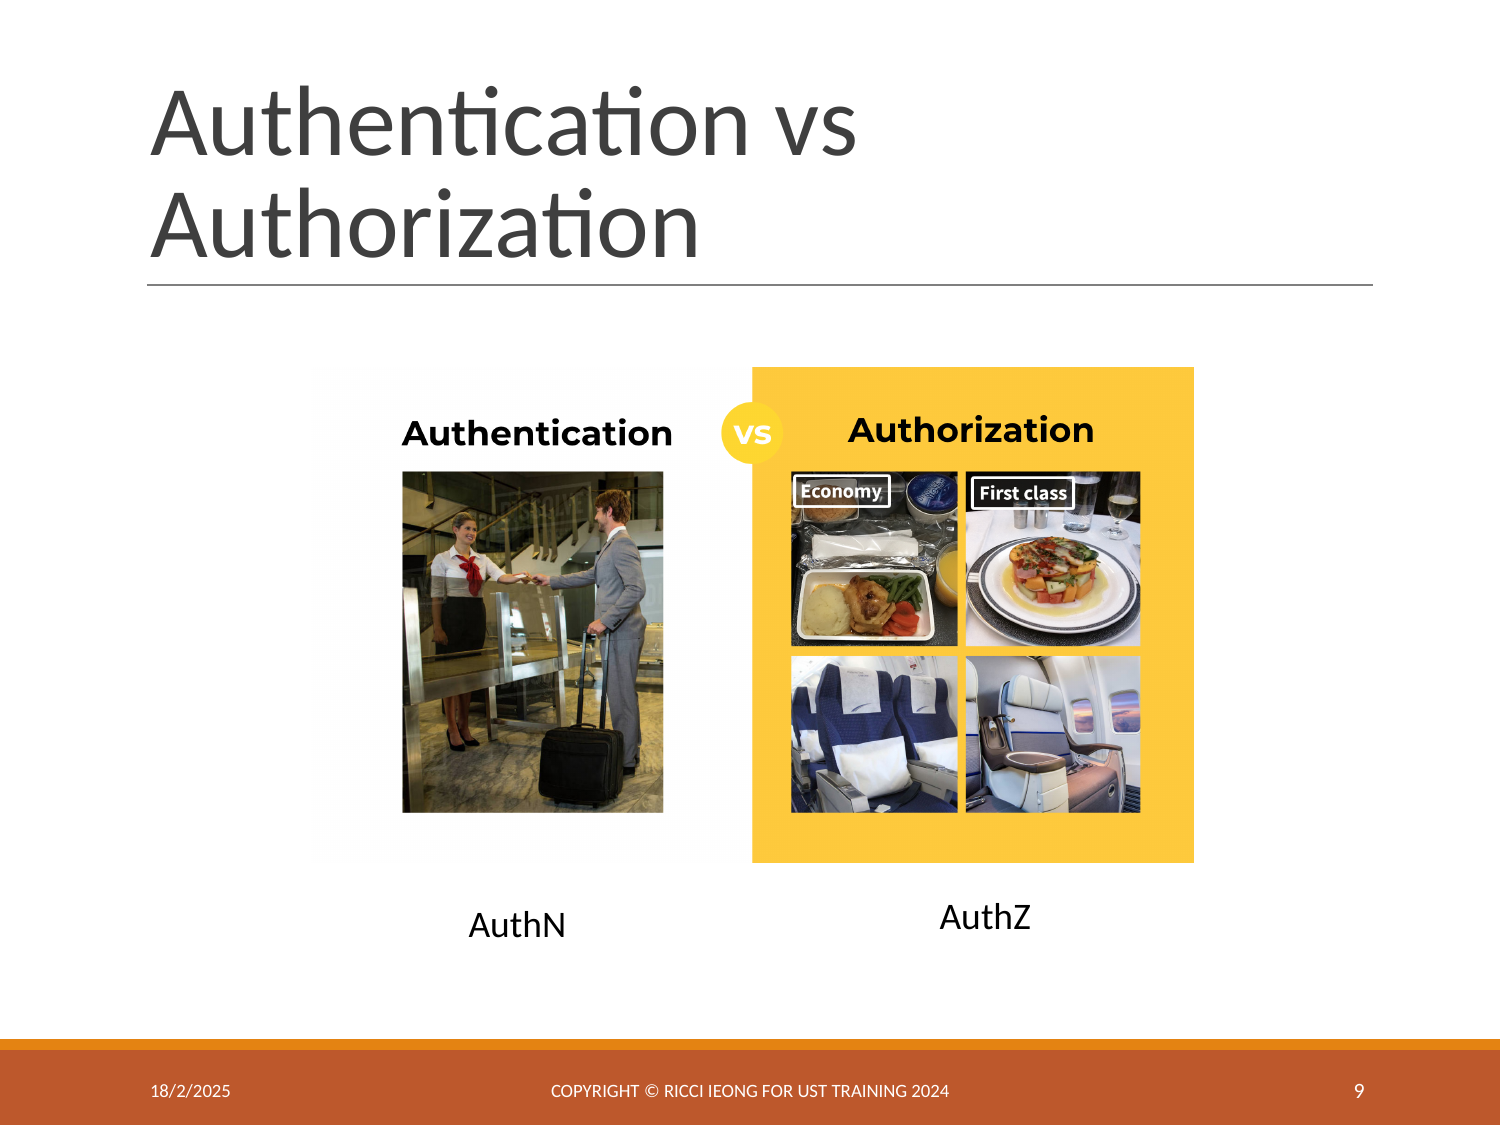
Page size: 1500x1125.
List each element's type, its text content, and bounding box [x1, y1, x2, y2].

slide_number ‹#› [1218, 1059, 1380, 1120]
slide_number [135, 1059, 440, 1120]
footer COPYRIGHT © RICCI IEONG FOR UST TRAINING 2024 [453, 1059, 1047, 1120]
text_box AuthN [453, 892, 583, 953]
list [311, 367, 1195, 863]
text_box AuthZ [924, 884, 1047, 945]
title Authentication vs Authorization [135, 47, 1373, 285]
